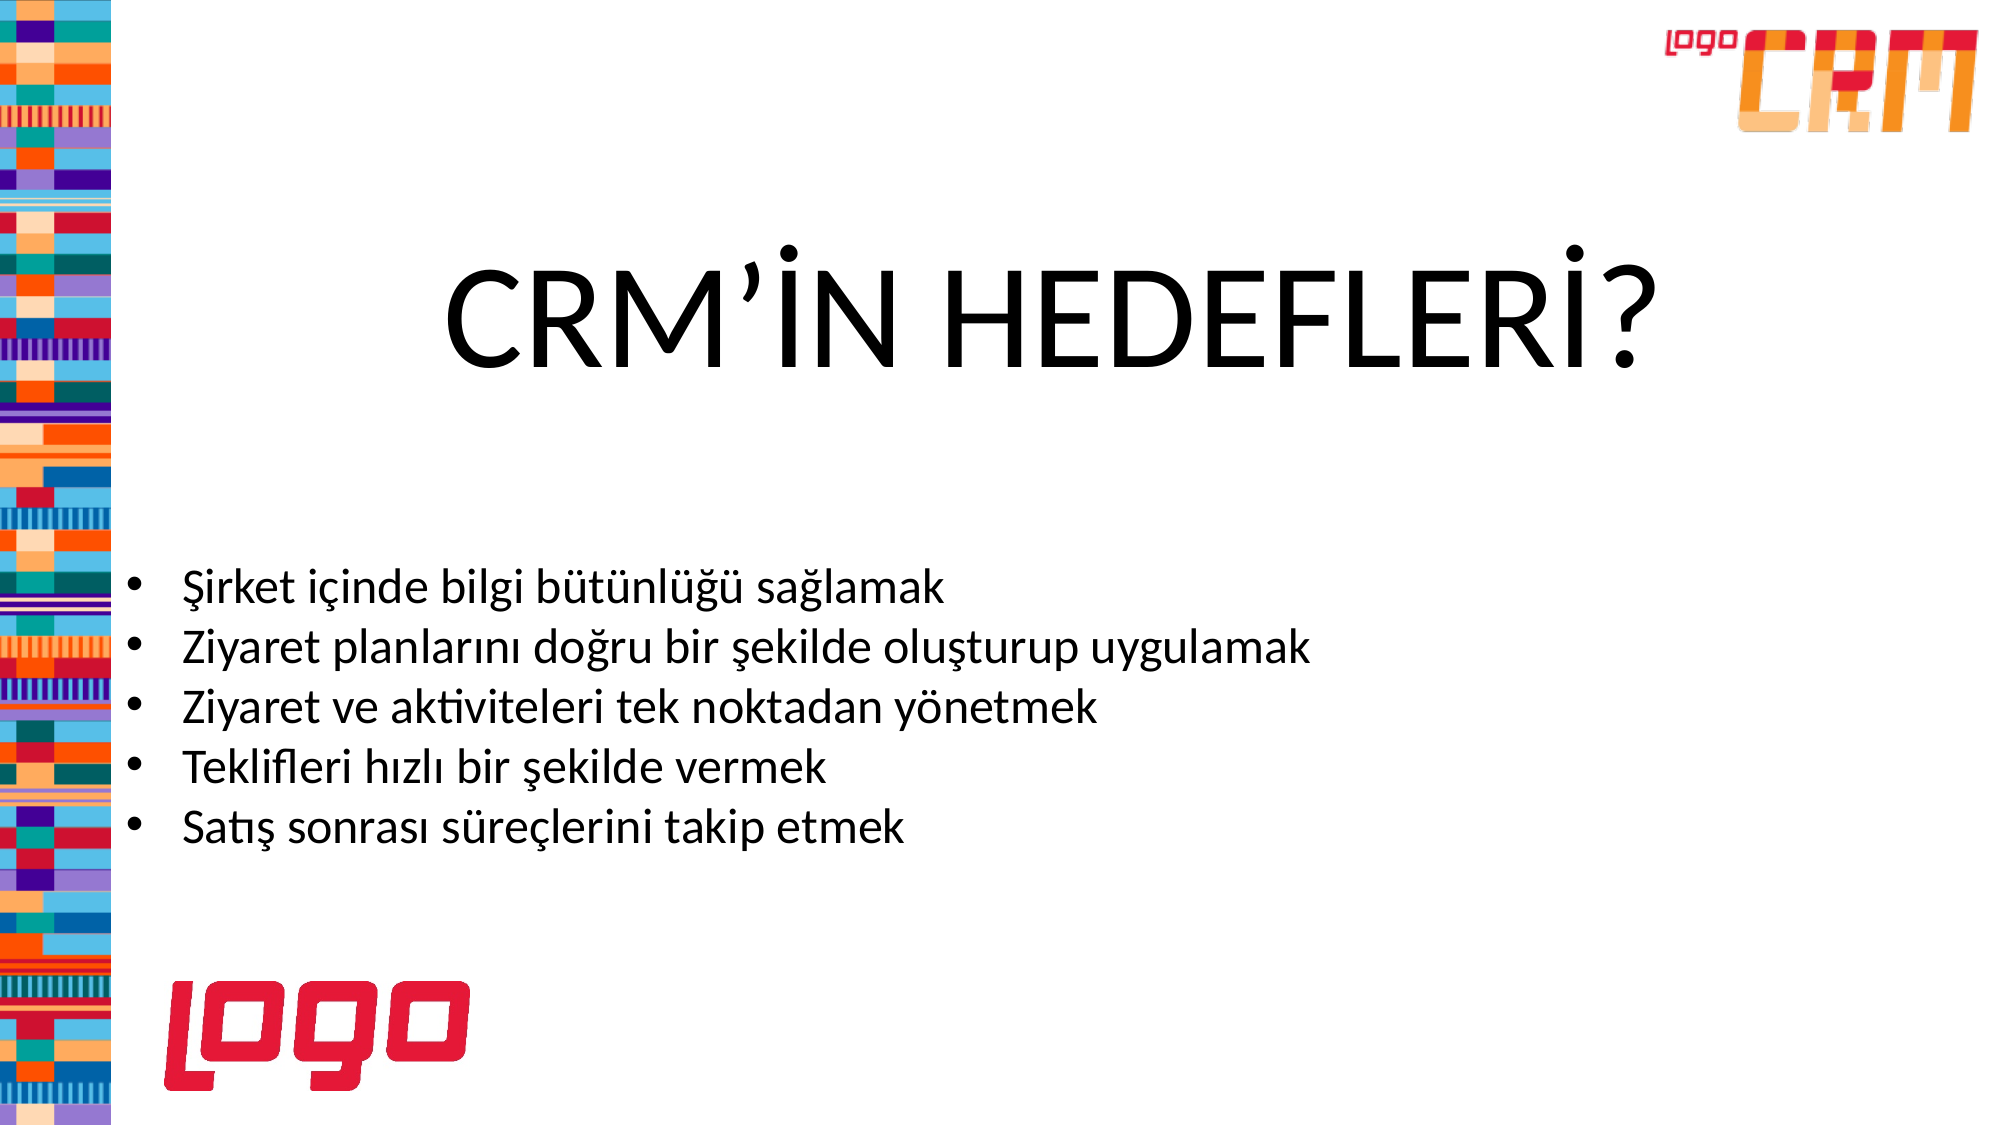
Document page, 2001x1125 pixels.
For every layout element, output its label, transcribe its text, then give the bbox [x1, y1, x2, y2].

picture [1578, 16, 2000, 145]
text_box CRM’İN HEDEFLERİ? [122, 209, 1987, 405]
picture [0, 0, 111, 1125]
text_box Şirket içinde bilgi bütünlüğü sağlamak Ziyaret planlarını doğru bir şekilde oluşturup uygulamak Ziyaret ve aktiviteleri tek noktadan yönetmek Teklifleri hızlı bir şekilde vermek Satış sonrası süreçlerini takip etmek [111, 546, 1987, 861]
picture [164, 981, 470, 1091]
